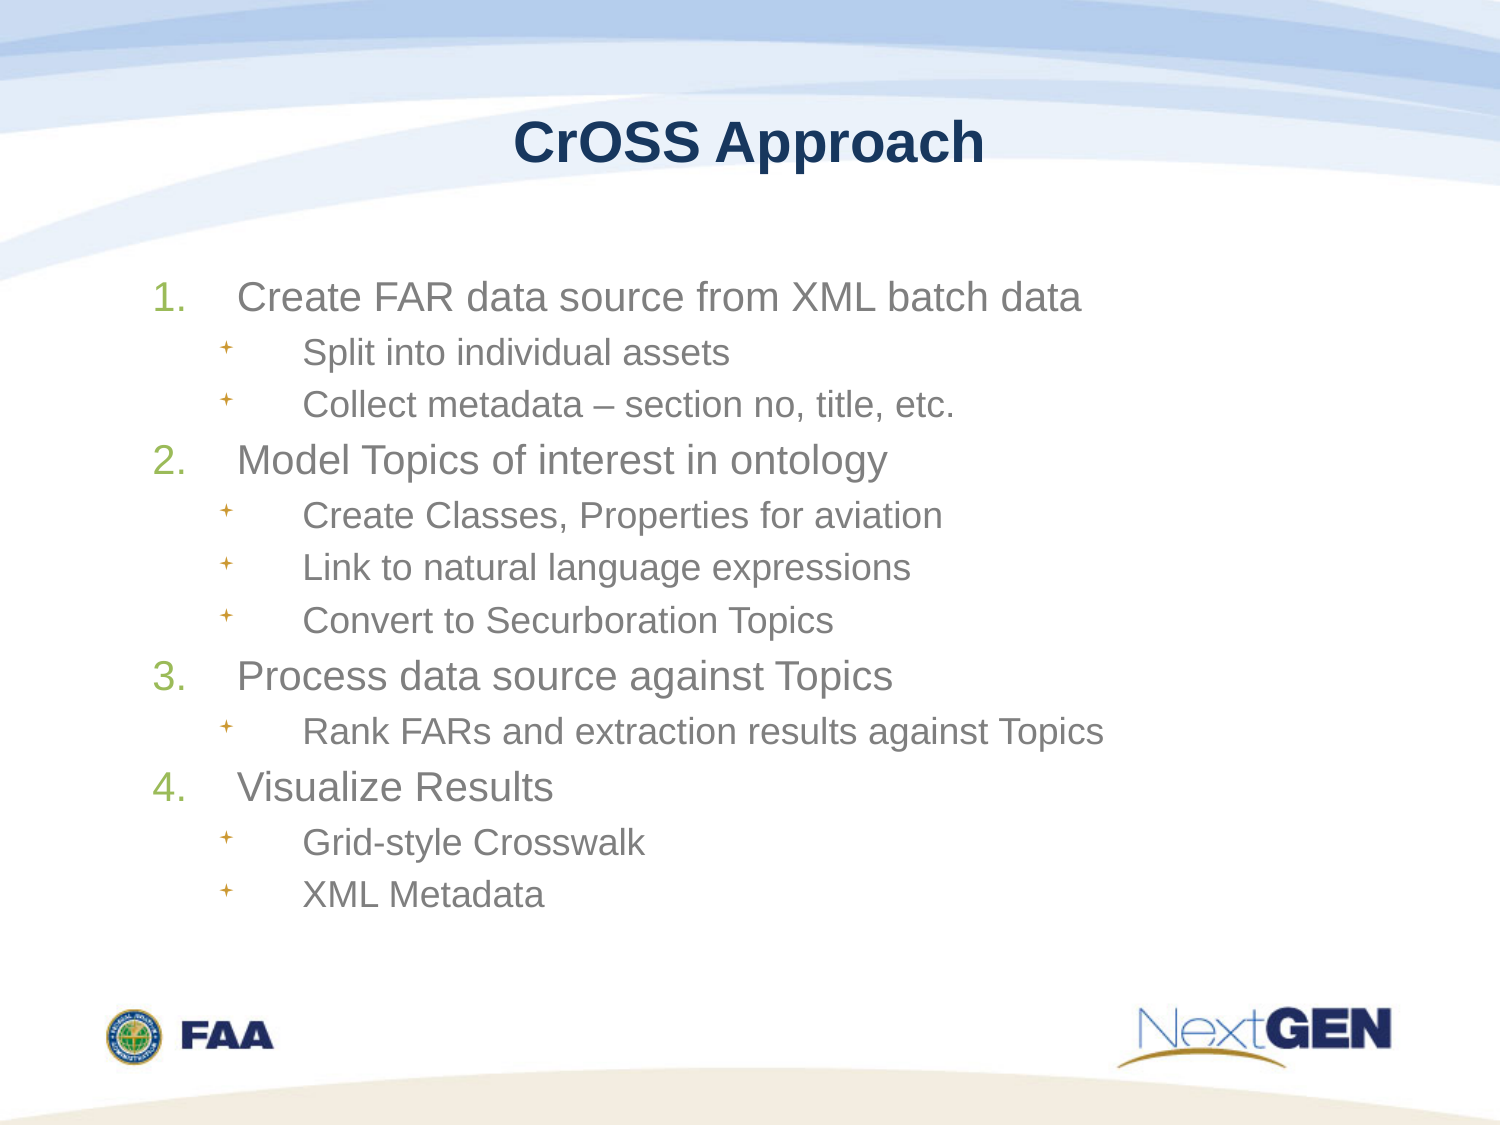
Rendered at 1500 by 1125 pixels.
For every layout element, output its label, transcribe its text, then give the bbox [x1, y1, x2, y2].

picture [0, 0, 1500, 1125]
title CrOSS Approach [75, 45, 1425, 233]
list Create FAR data source from XML batch data Split into individual assets Collect metadata – section no, title, etc. Model Topics of interest in ontology Create Classes, Properties for aviation Link to natural language expressions Convert to Securboration Topics Process data source against Topics Rank FARs and extraction results against Topics Visualize Results Grid-style Crosswalk XML Metadata [137, 262, 1400, 988]
